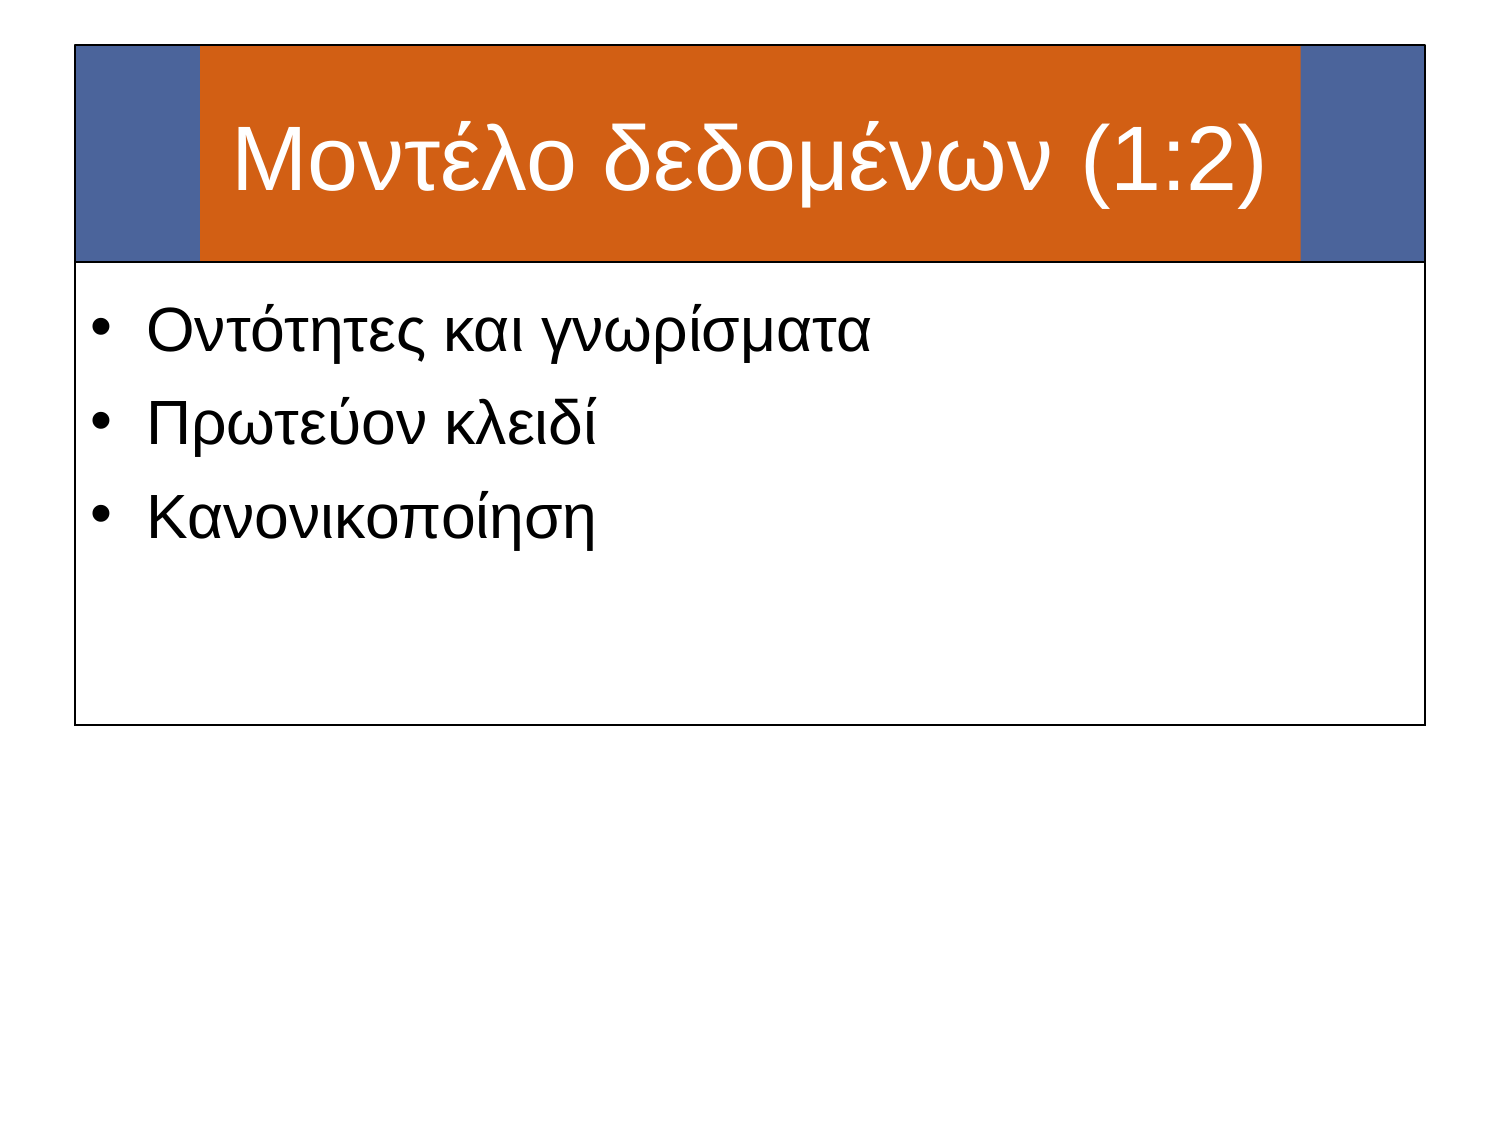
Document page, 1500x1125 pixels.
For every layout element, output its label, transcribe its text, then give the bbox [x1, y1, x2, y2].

text_box [73, 43, 1427, 264]
list Οντότητες και γνωρίσματα Πρωτεύον κλειδί Κανονικοποίηση [74, 264, 1426, 726]
